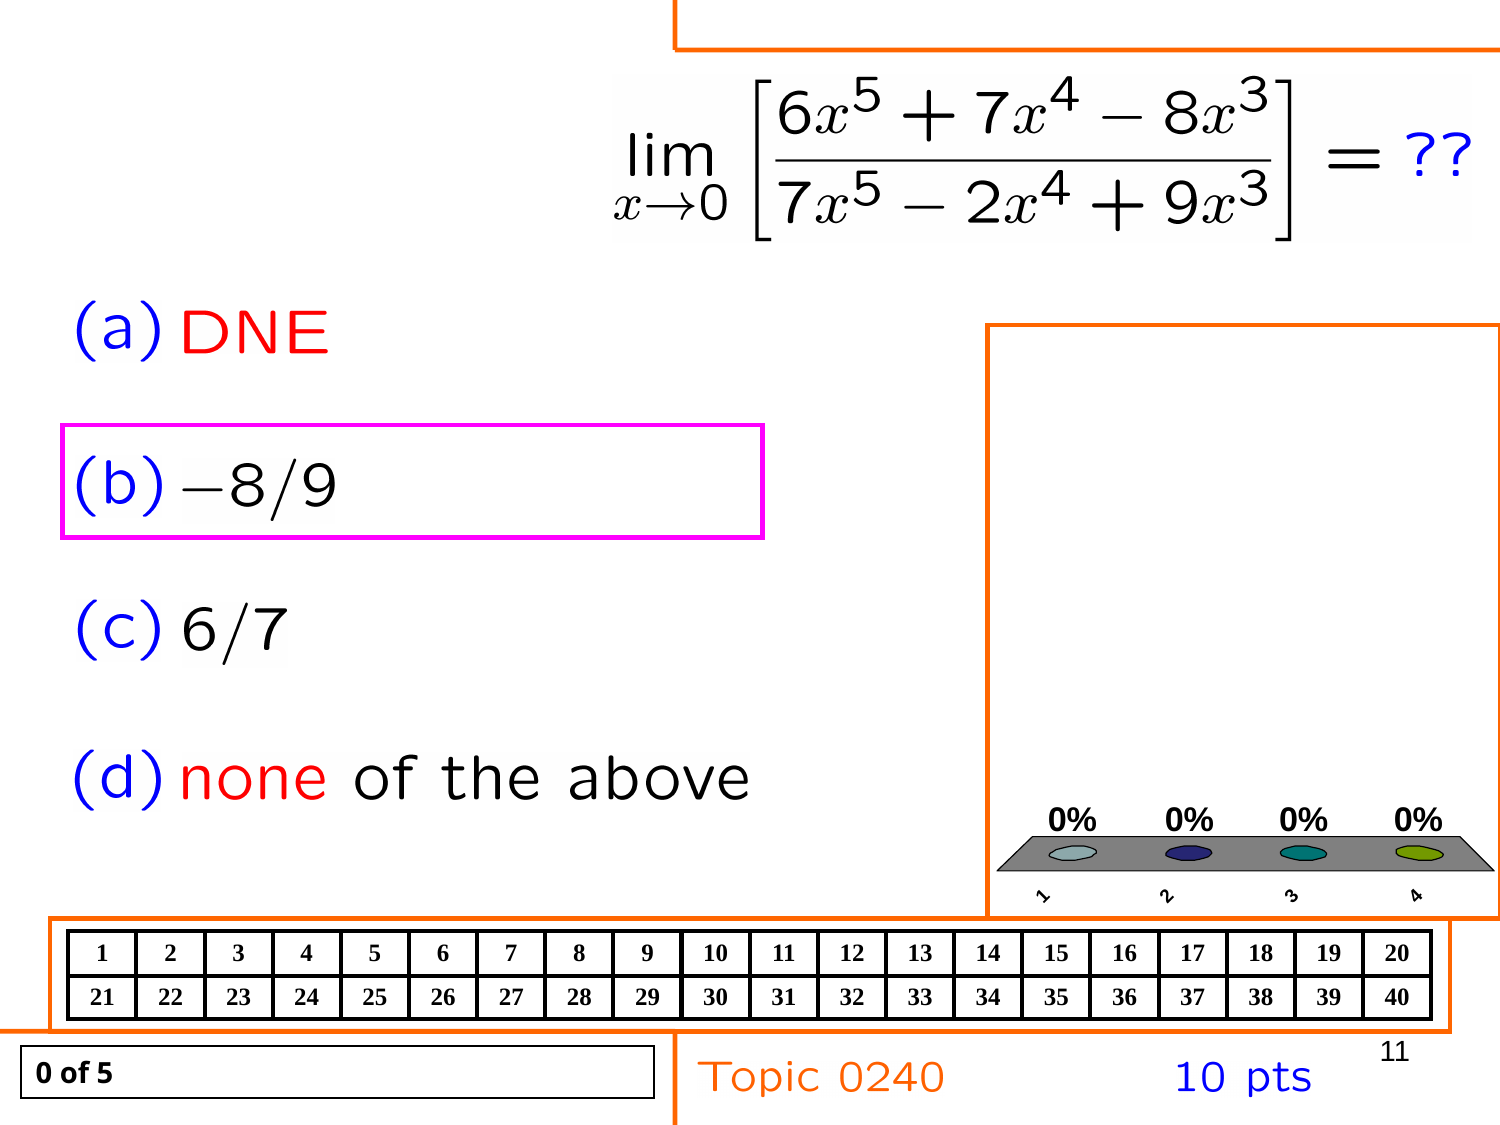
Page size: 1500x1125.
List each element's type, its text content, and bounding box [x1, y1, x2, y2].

slide_number 11 [1350, 1032, 1425, 1103]
picture [1176, 1060, 1312, 1098]
title 1+1= [75, 45, 1425, 233]
text_box [87, 538, 650, 663]
picture [73, 749, 161, 813]
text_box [957, 312, 1500, 951]
text_box [87, 249, 650, 425]
picture [182, 310, 329, 354]
picture [612, 74, 1472, 243]
text_box [62, 425, 763, 538]
text_box [562, 62, 1013, 249]
picture [74, 300, 162, 363]
picture [182, 458, 335, 524]
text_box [20, 1045, 655, 1099]
picture [697, 1060, 945, 1098]
picture [182, 752, 751, 800]
picture [74, 455, 162, 518]
text_box [50, 918, 1450, 1032]
picture [76, 599, 161, 663]
picture [182, 601, 289, 668]
